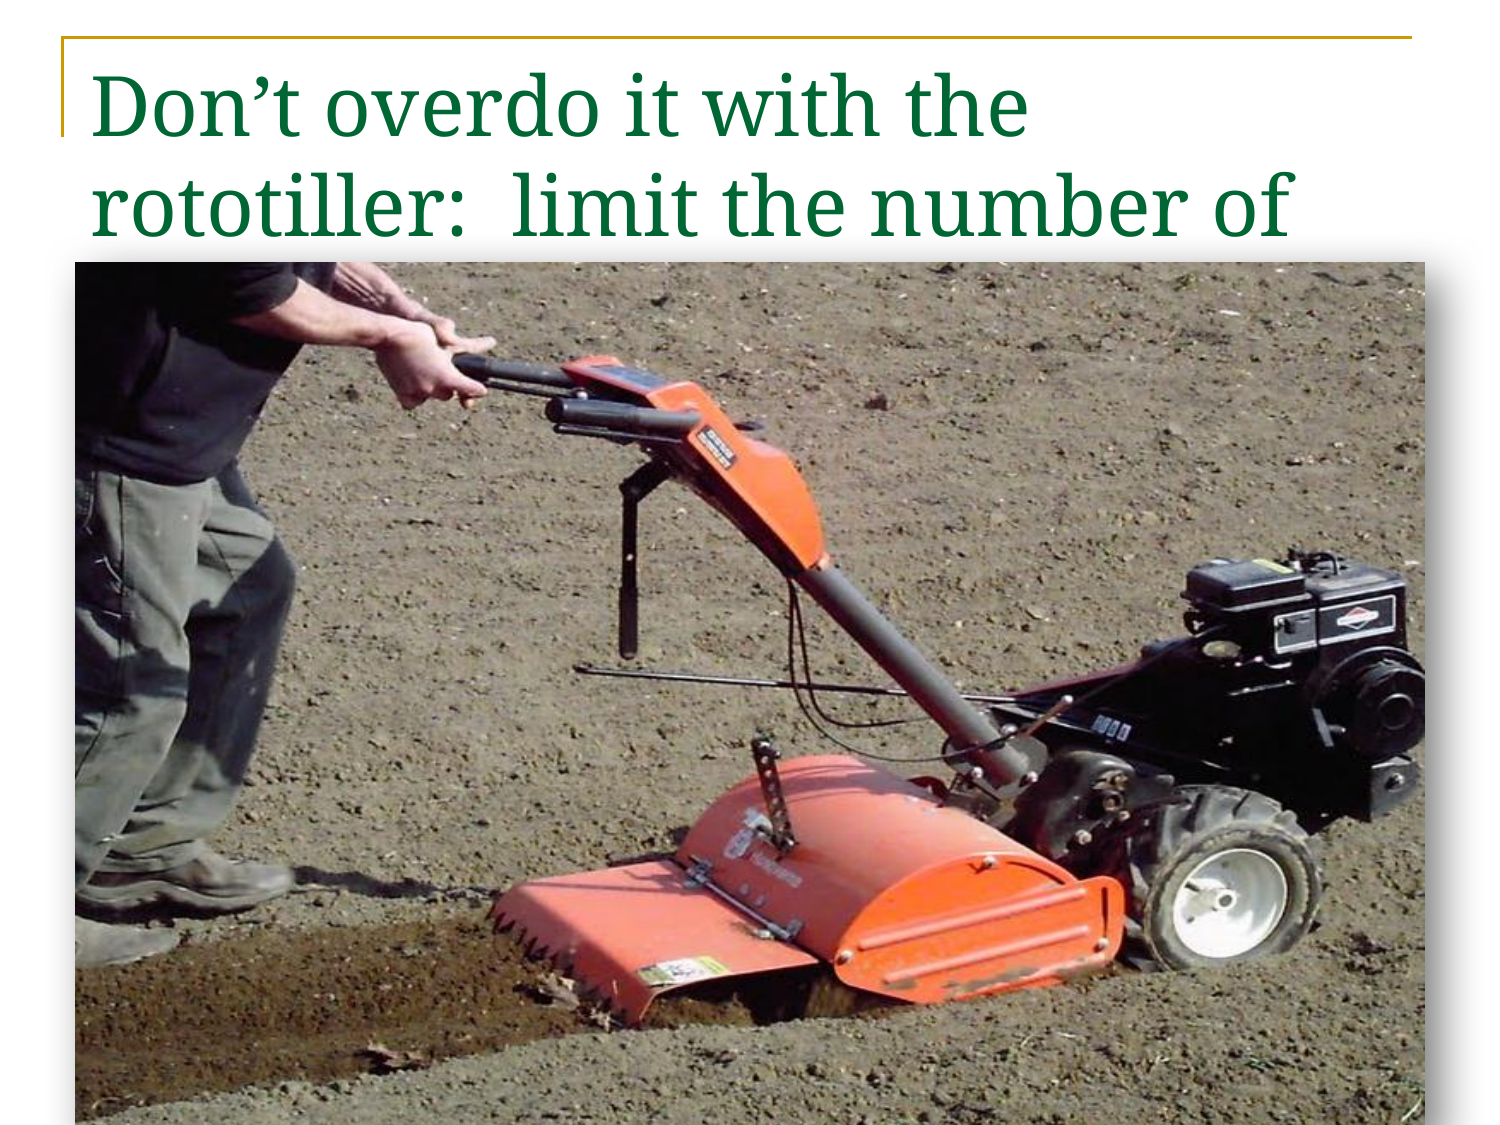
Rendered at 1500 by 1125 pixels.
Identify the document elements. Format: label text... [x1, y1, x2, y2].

title Don’t overdo it with the rototiller: limit the number of passes over the soil [75, 45, 1425, 233]
picture [74, 262, 1426, 1125]
